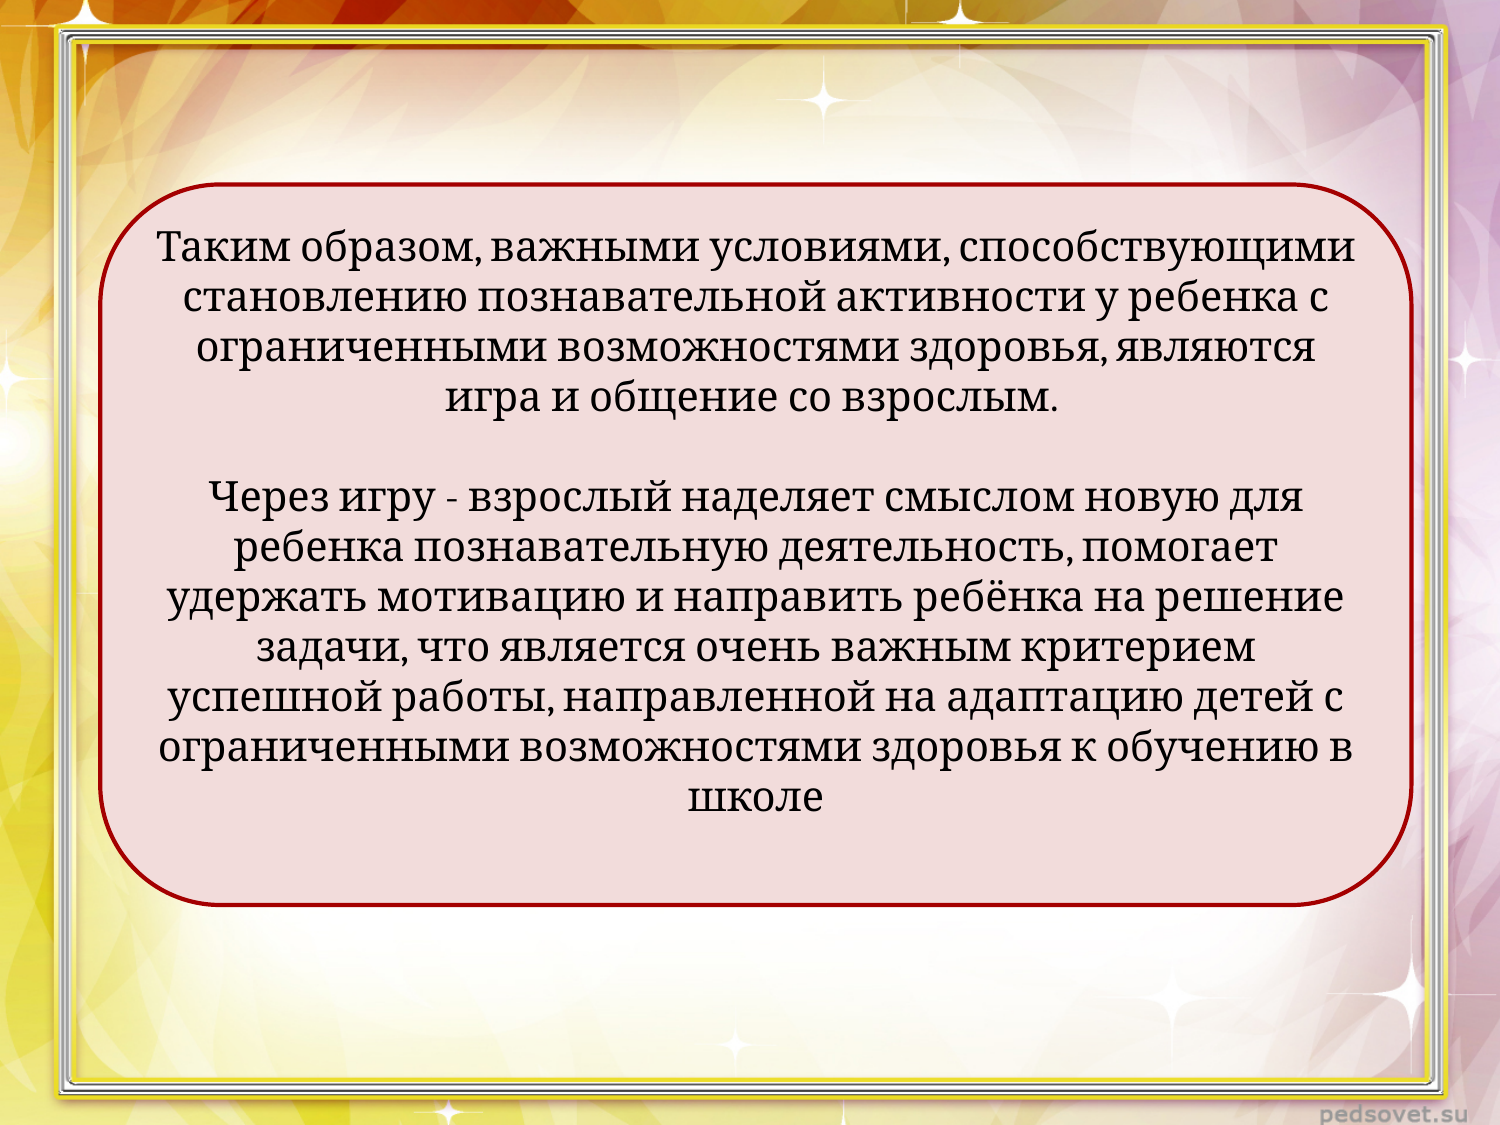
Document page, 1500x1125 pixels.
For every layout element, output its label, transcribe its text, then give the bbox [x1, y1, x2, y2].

picture [0, 0, 1500, 1125]
text_box Таким образом, важными условиями, способствующими становлению познавательной активности у ребенка с ограниченными возможностями здоровья, являются игра и общение со взрослым. Через игру - взрослый наделяет смыслом новую для ребенка познавательную деятельность, помогает удержать мотивацию и направить ребёнка на решение задачи, что является очень важным критерием успешной работы, направленной на адаптацию детей с ограниченными возможностями здоровья к обучению в школе [98, 182, 1414, 908]
